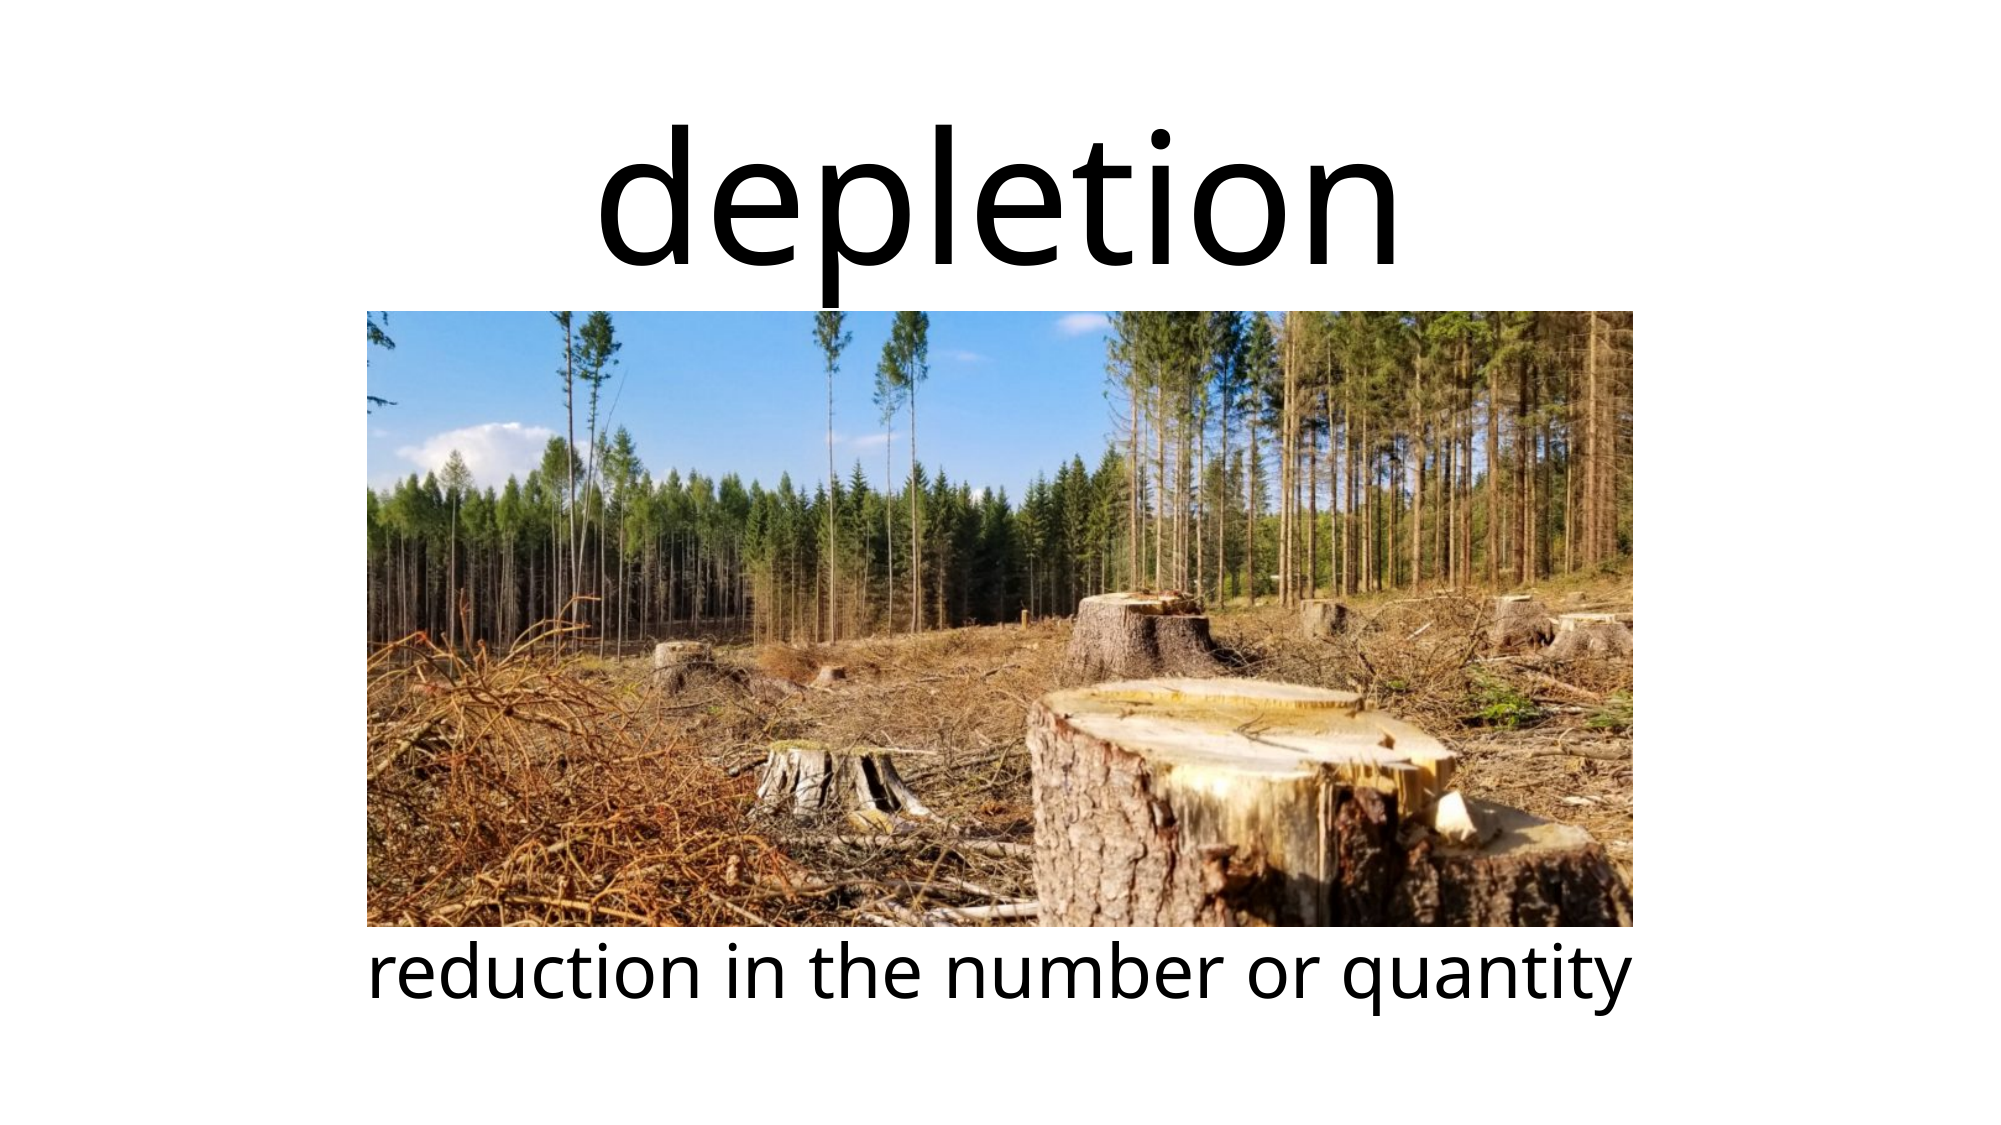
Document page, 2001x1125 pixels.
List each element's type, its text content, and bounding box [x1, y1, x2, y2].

title depletion [249, 130, 1750, 312]
text_box reduction in the number or quantity [249, 916, 1750, 1022]
picture [367, 311, 1633, 927]
